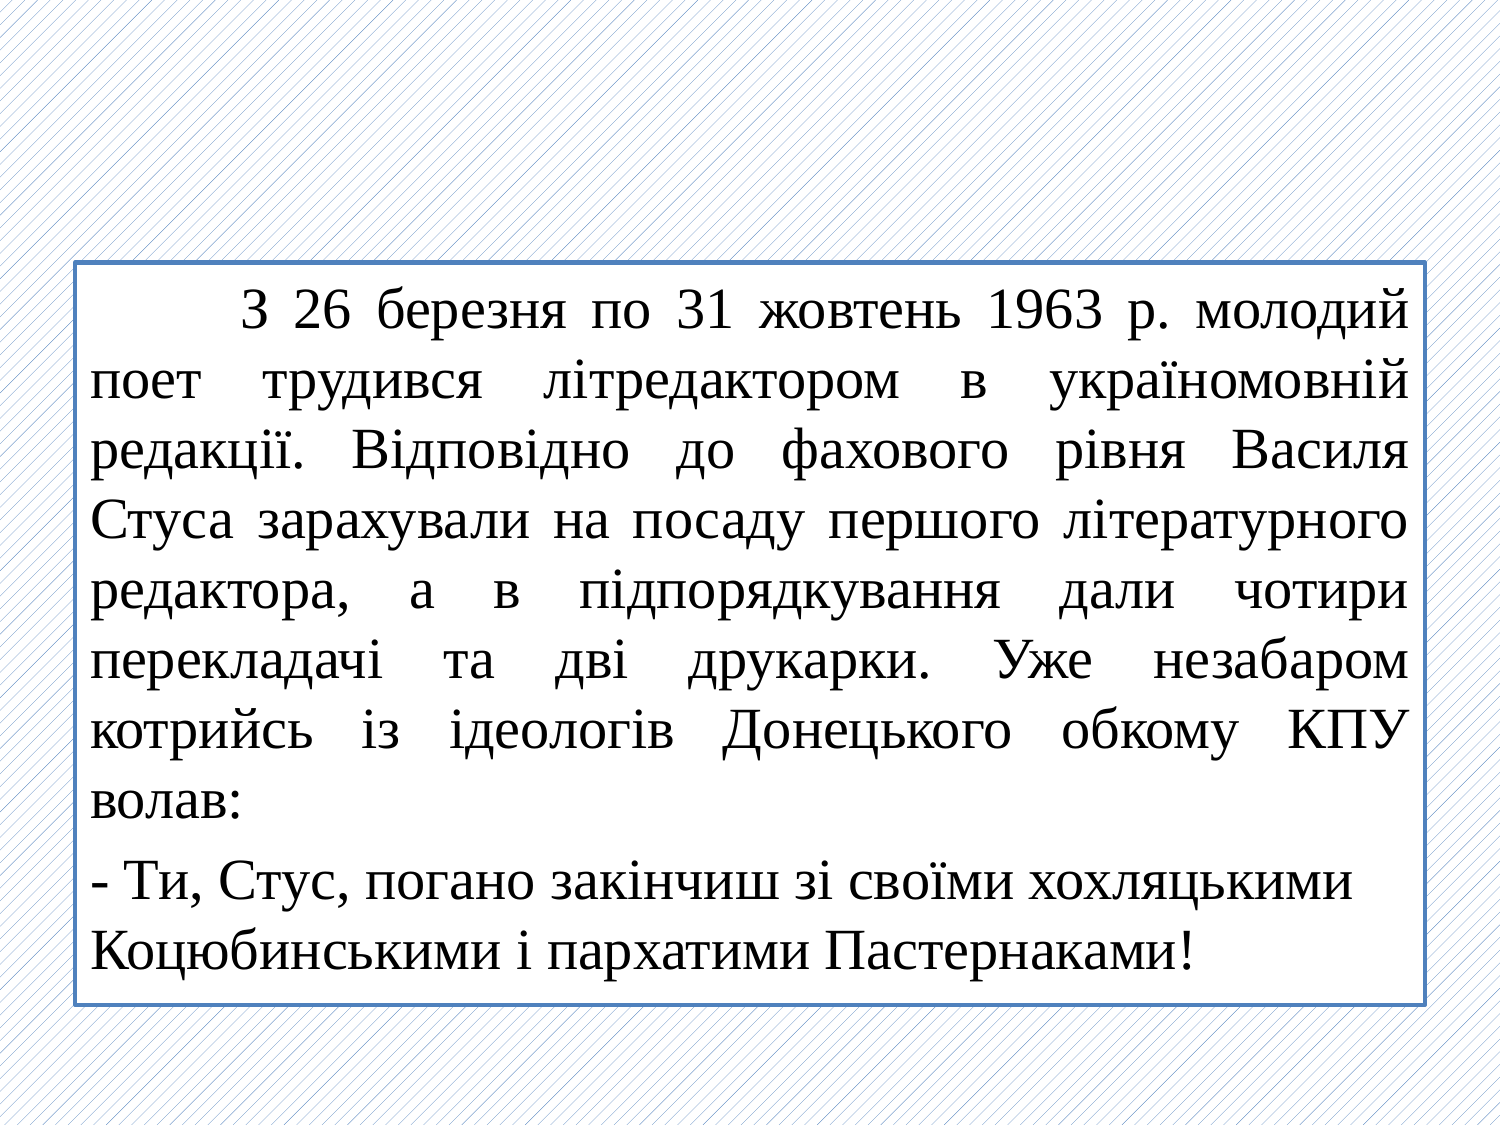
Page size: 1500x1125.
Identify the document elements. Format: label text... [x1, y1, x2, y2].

list З 26 березня по 31 жовтень 1963 р. молодий поет трудився літредактором в україномовній редакції. Відповідно до фахового рівня Василя Стуса зарахували на посаду першого літературного редактора, а в підпорядкування дали чотири перекладачі та дві друкарки. Уже незабаром котрийсь із ідеологів Донецького обкому КПУ волав: - Ти, Стус, погано закінчиш зі своїми хохляцькими Коцюбинськими і пархатими Пастернаками! [73, 260, 1427, 1007]
